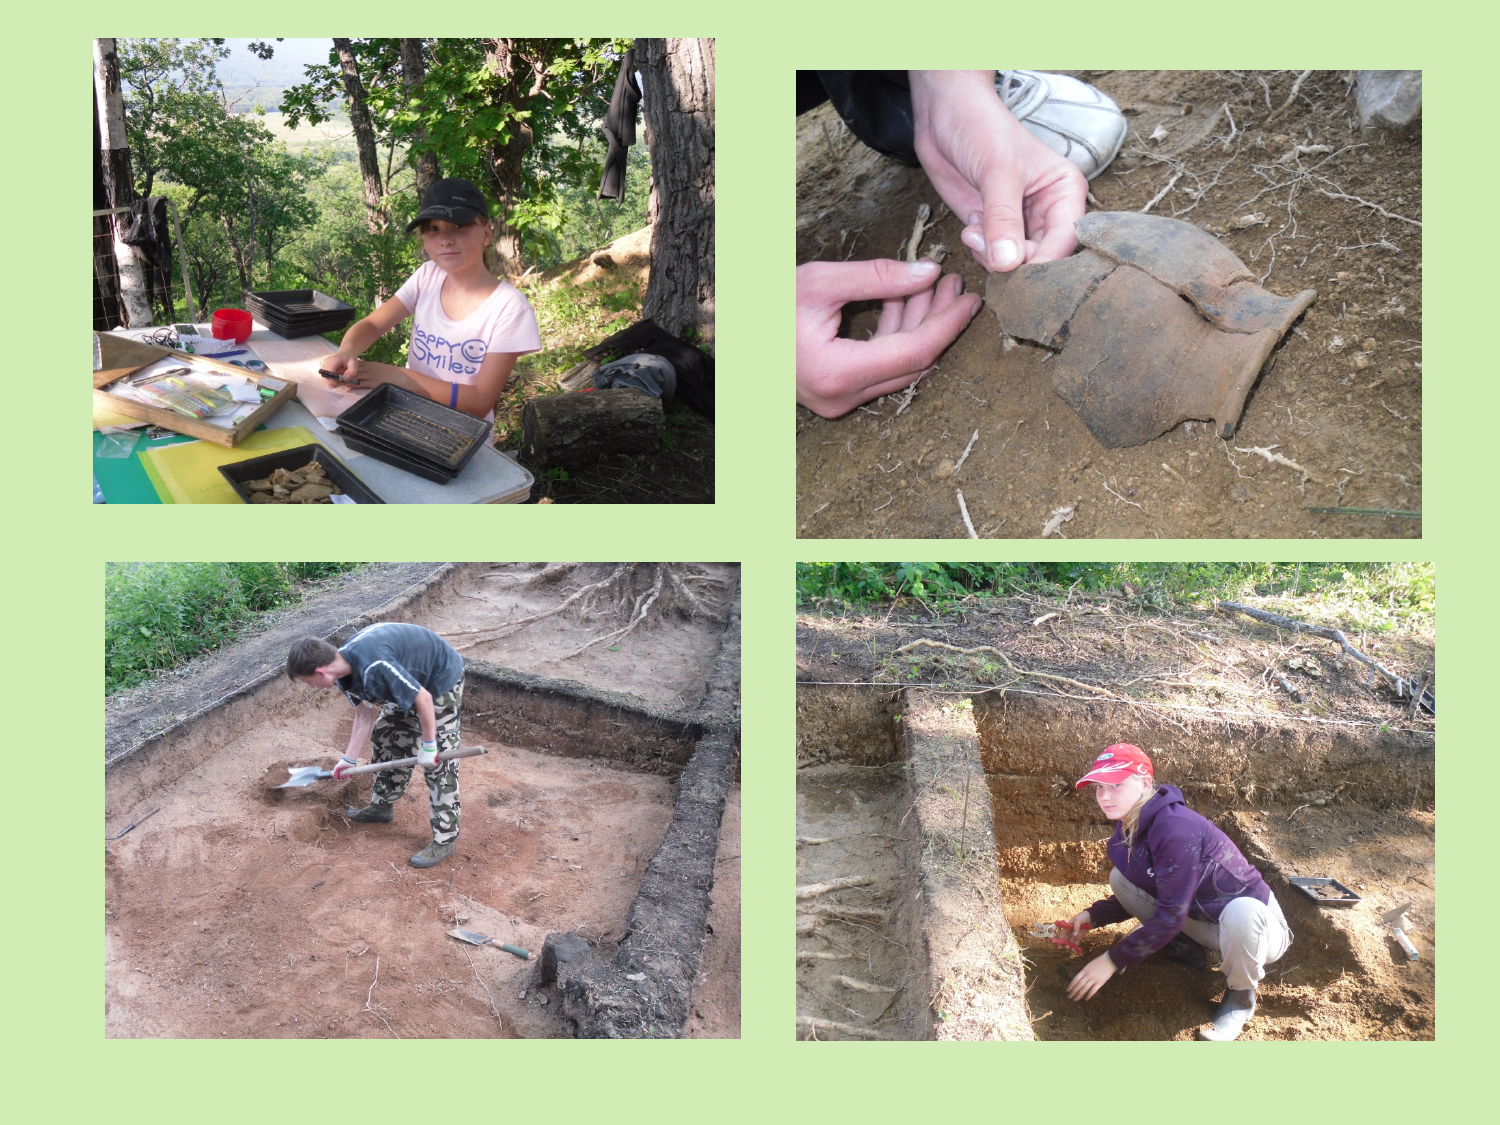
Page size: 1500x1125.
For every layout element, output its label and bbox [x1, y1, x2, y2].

picture [93, 37, 715, 504]
picture [796, 70, 1422, 540]
list [796, 562, 1435, 1041]
list [105, 562, 740, 1039]
